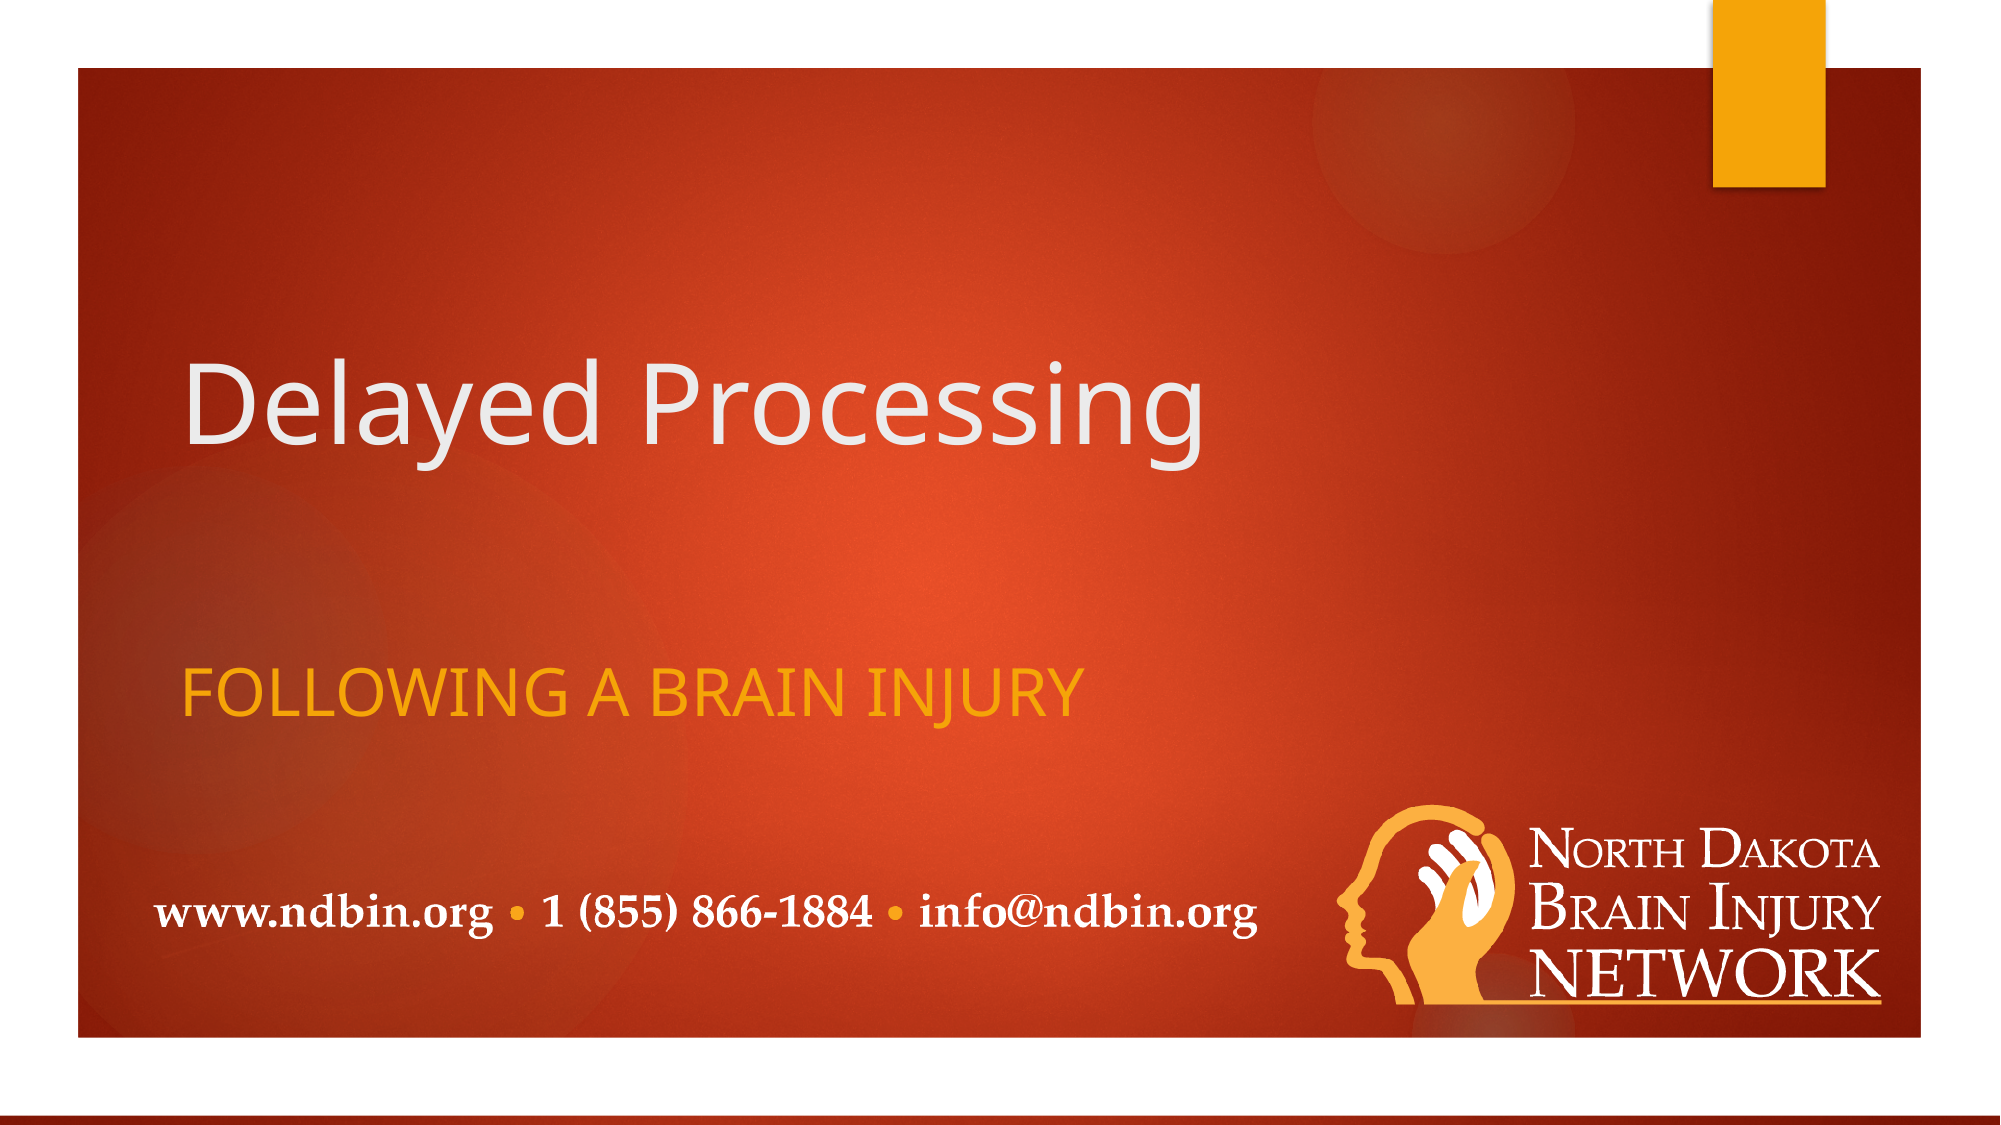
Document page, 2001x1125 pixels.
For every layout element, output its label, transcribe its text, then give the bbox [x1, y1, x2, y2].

picture [123, 781, 1939, 1047]
subtitle Following a brain injury [164, 642, 1613, 784]
title Delayed Processing [164, 170, 1613, 610]
